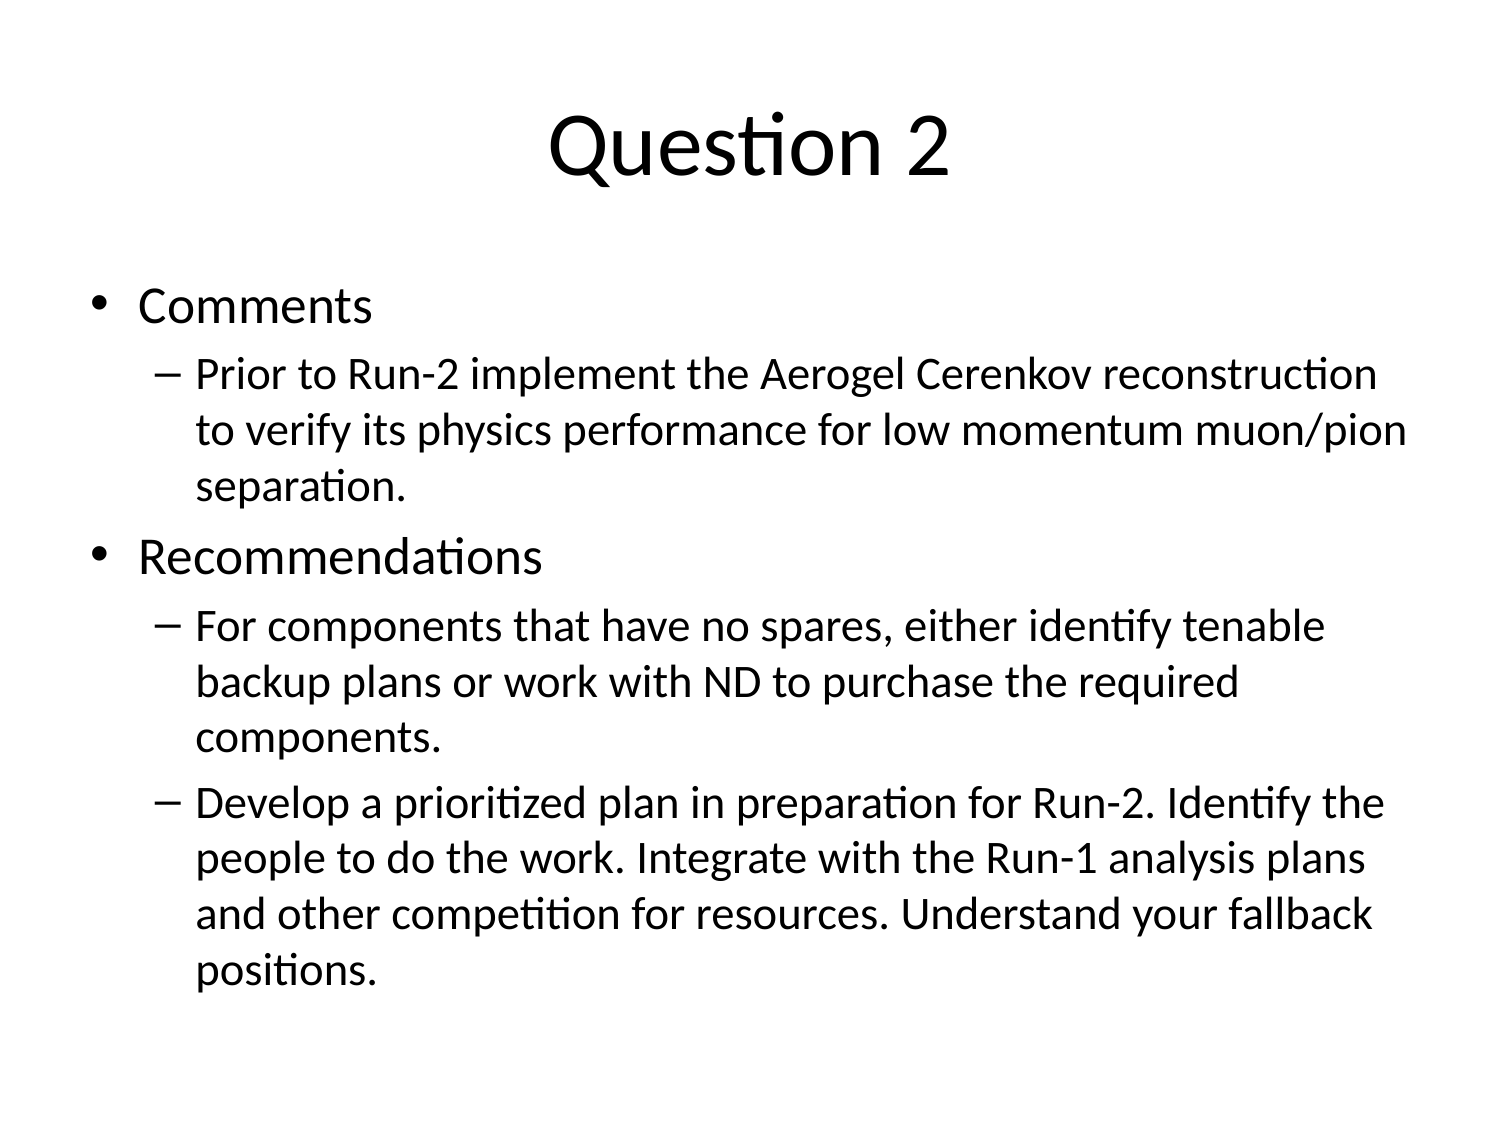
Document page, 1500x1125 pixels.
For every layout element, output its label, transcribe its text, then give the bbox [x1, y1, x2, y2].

title Question 2 [75, 45, 1425, 233]
list Comments Prior to Run-2 implement the Aerogel Cerenkov reconstruction to verify its physics performance for low momentum muon/pion separation. Recommendations For components that have no spares, either identify tenable backup plans or work with ND to purchase the required components. Develop a prioritized plan in preparation for Run-2. Identify the people to do the work. Integrate with the Run-1 analysis plans and other competition for resources. Understand your fallback positions. [75, 262, 1425, 1005]
